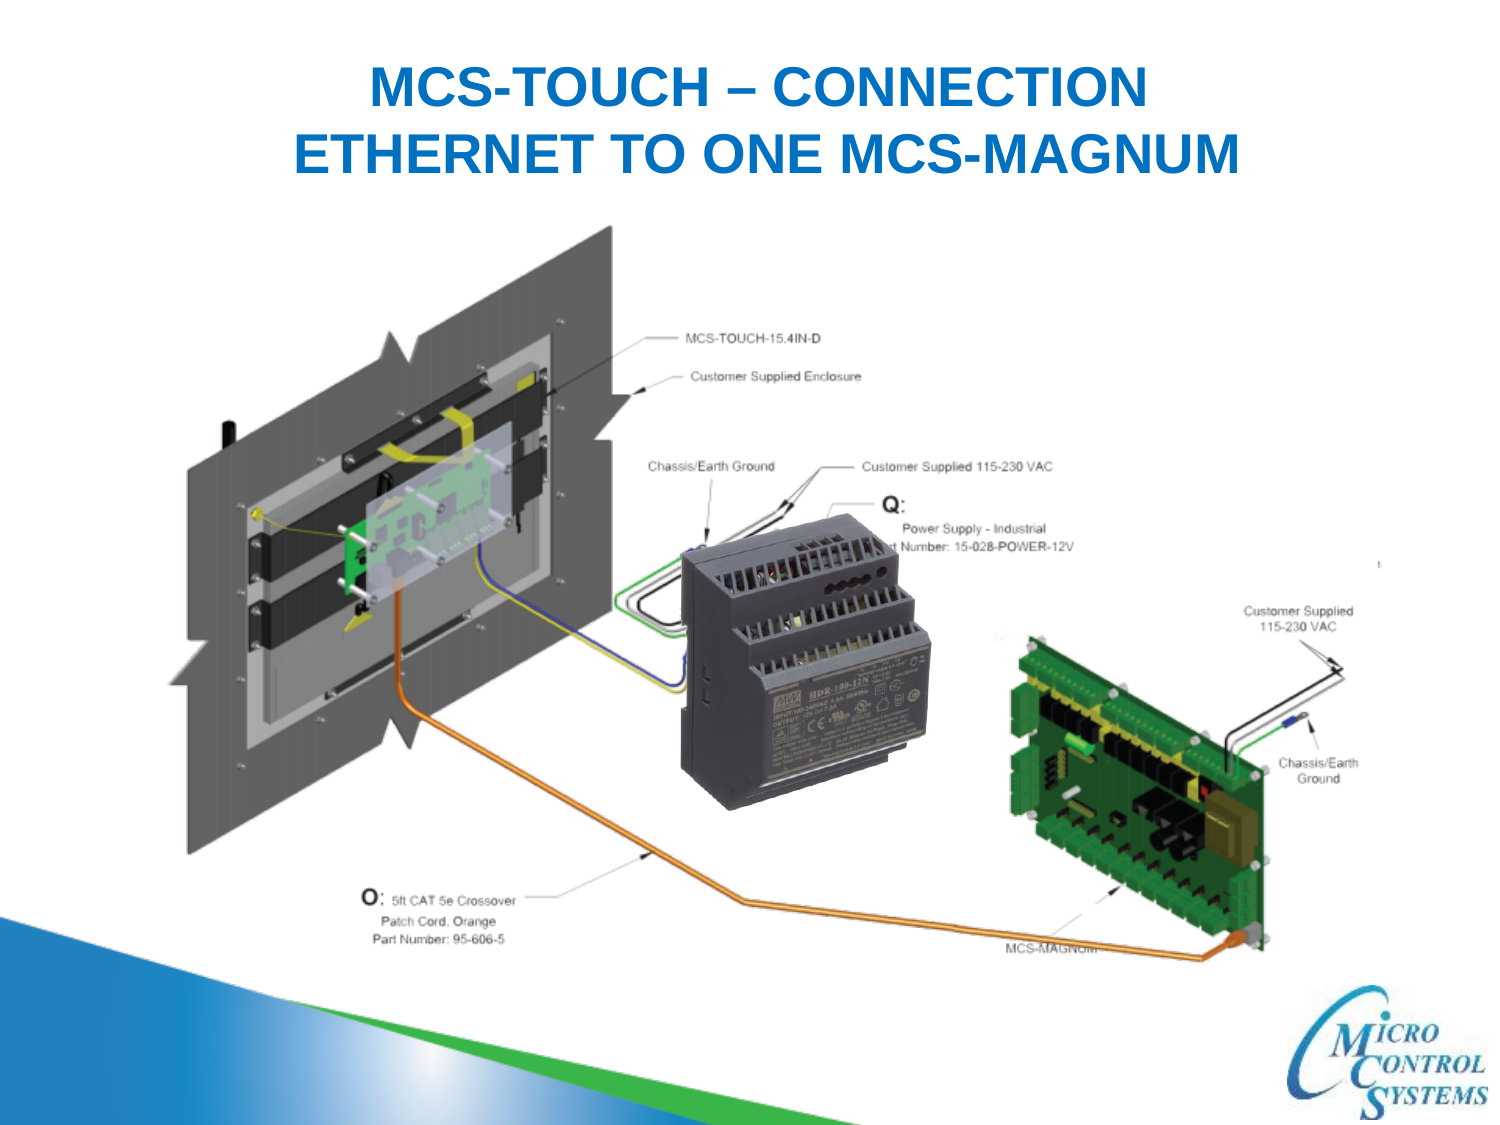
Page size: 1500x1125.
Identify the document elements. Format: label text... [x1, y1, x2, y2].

picture [0, 212, 1489, 1125]
text_box MCS-TOUCH – CONNECTION ETHERNET TO ONE MCS-MAGNUM [95, 42, 1440, 197]
